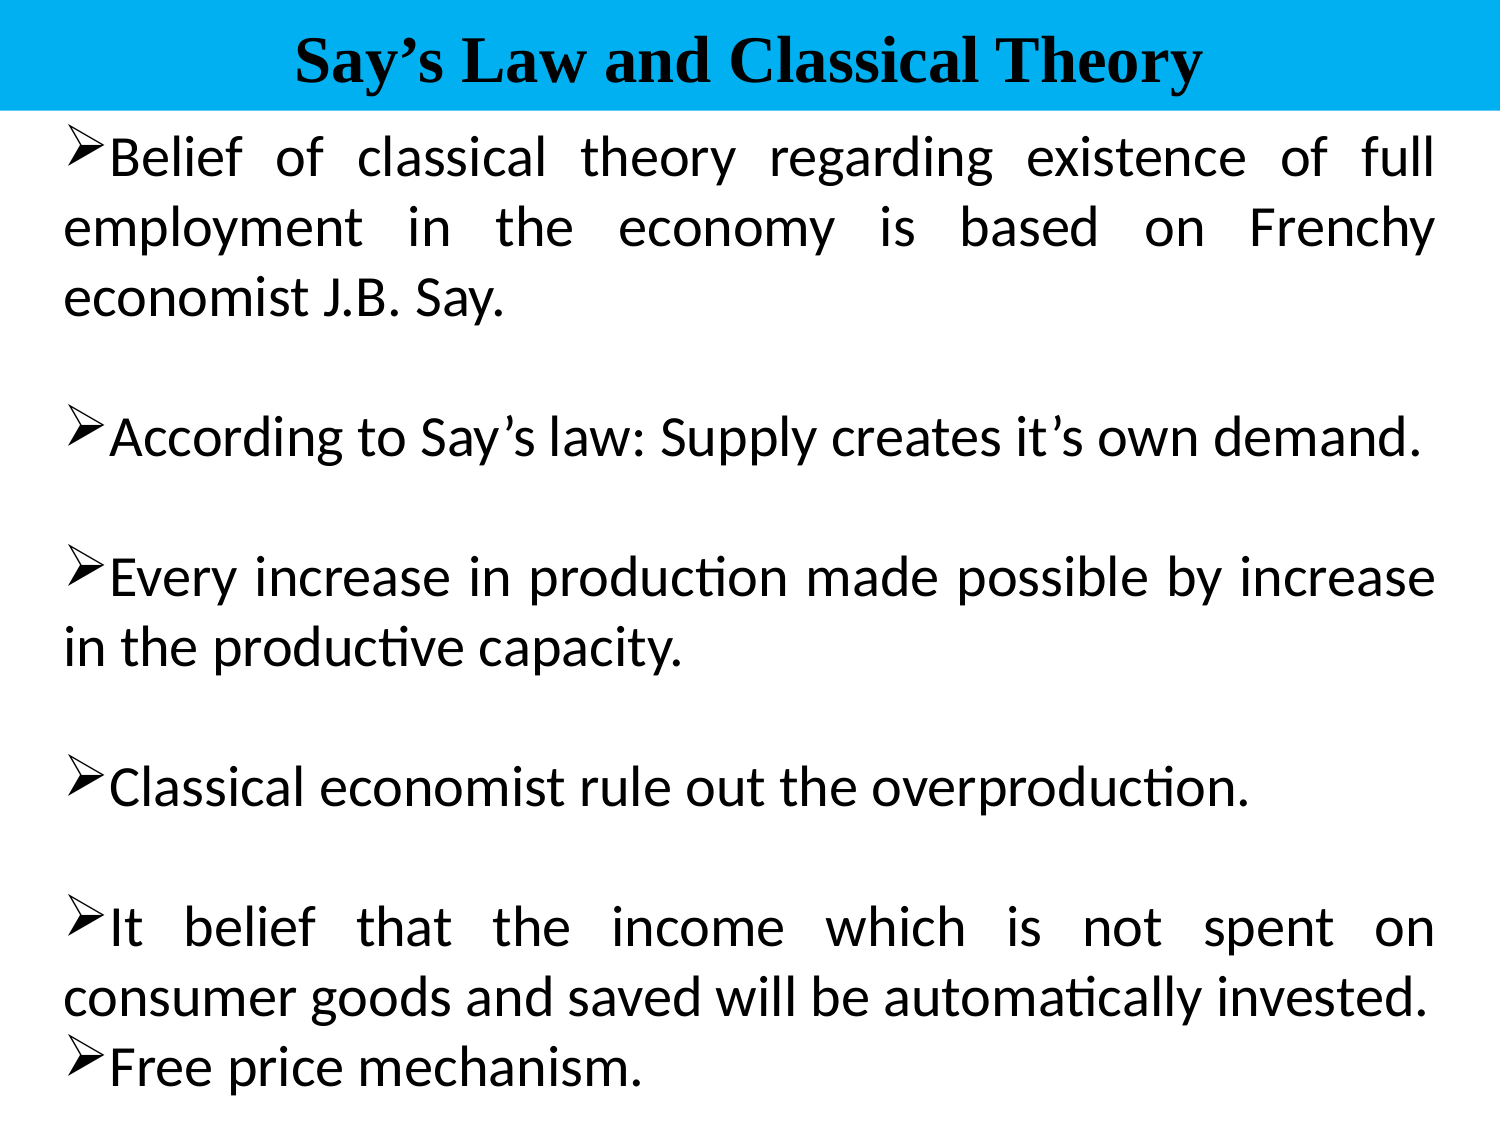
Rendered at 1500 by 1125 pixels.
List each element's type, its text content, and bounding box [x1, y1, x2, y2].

text_box Belief of classical theory regarding existence of full employment in the economy is based on Frenchy economist J.B. Say. According to Say’s law: Supply creates it’s own demand. Every increase in production made possible by increase in the productive capacity. Classical economist rule out the overproduction. It belief that the income which is not spent on consumer goods and saved will be automatically invested. Free price mechanism. [48, 110, 1452, 1106]
title Say’s Law and Classical Theory [0, 0, 1500, 111]
